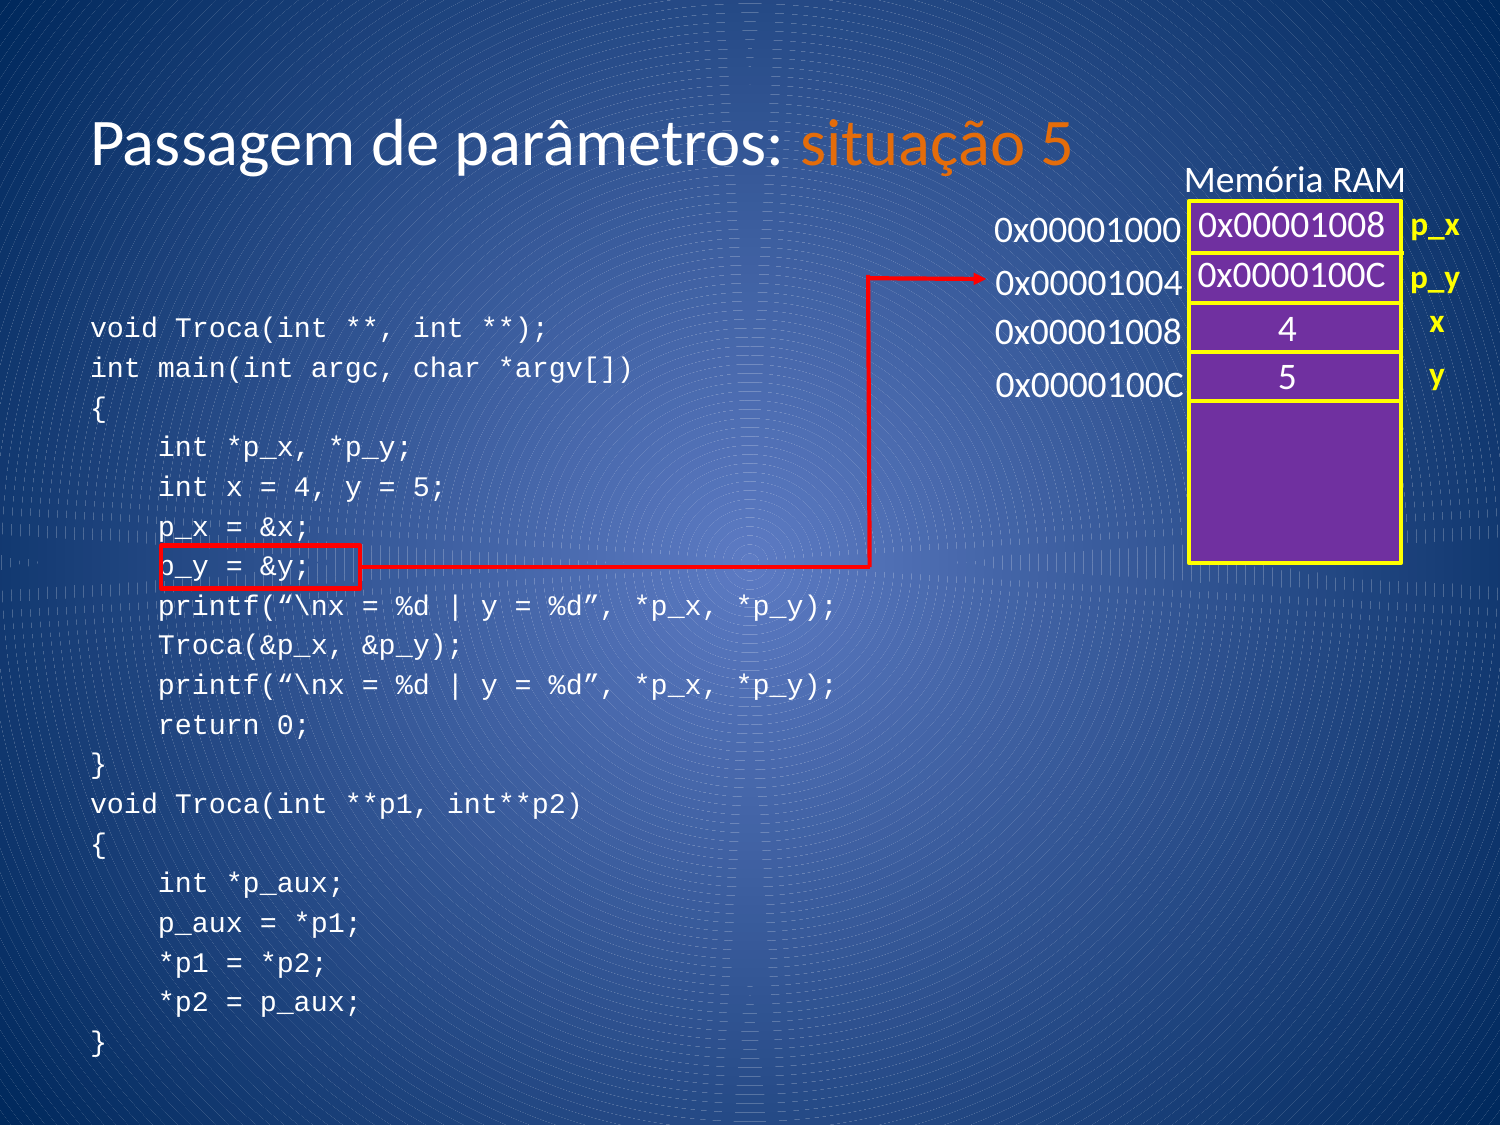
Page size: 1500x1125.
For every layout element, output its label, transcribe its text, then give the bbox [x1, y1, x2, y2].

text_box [1117, 153, 1473, 563]
text_box 0x00001000 [962, 199, 1112, 244]
text_box x [1477, 291, 1481, 344]
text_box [160, 245, 1412, 589]
list void Troca(int **, int **); int main(int argc, char *argv[]) { int *p_x, *p_y; int x = 4, y = 5; p_x = &x; p_y = &y; printf(“\nx = %d | y = %d”, *p_x, *p_y); Troca(&p_x, &p_y); printf(“\nx = %d | y = %d”, *p_x, *p_y); return 0; } void Troca(int **p1, int**p2) { int *p_aux; p_aux = *p1; *p1 = *p2; *p2 = p_aux; } [75, 262, 1425, 1071]
title Passagem de parâmetros: situação 5 [75, 45, 1425, 233]
text_box y [1477, 344, 1481, 400]
